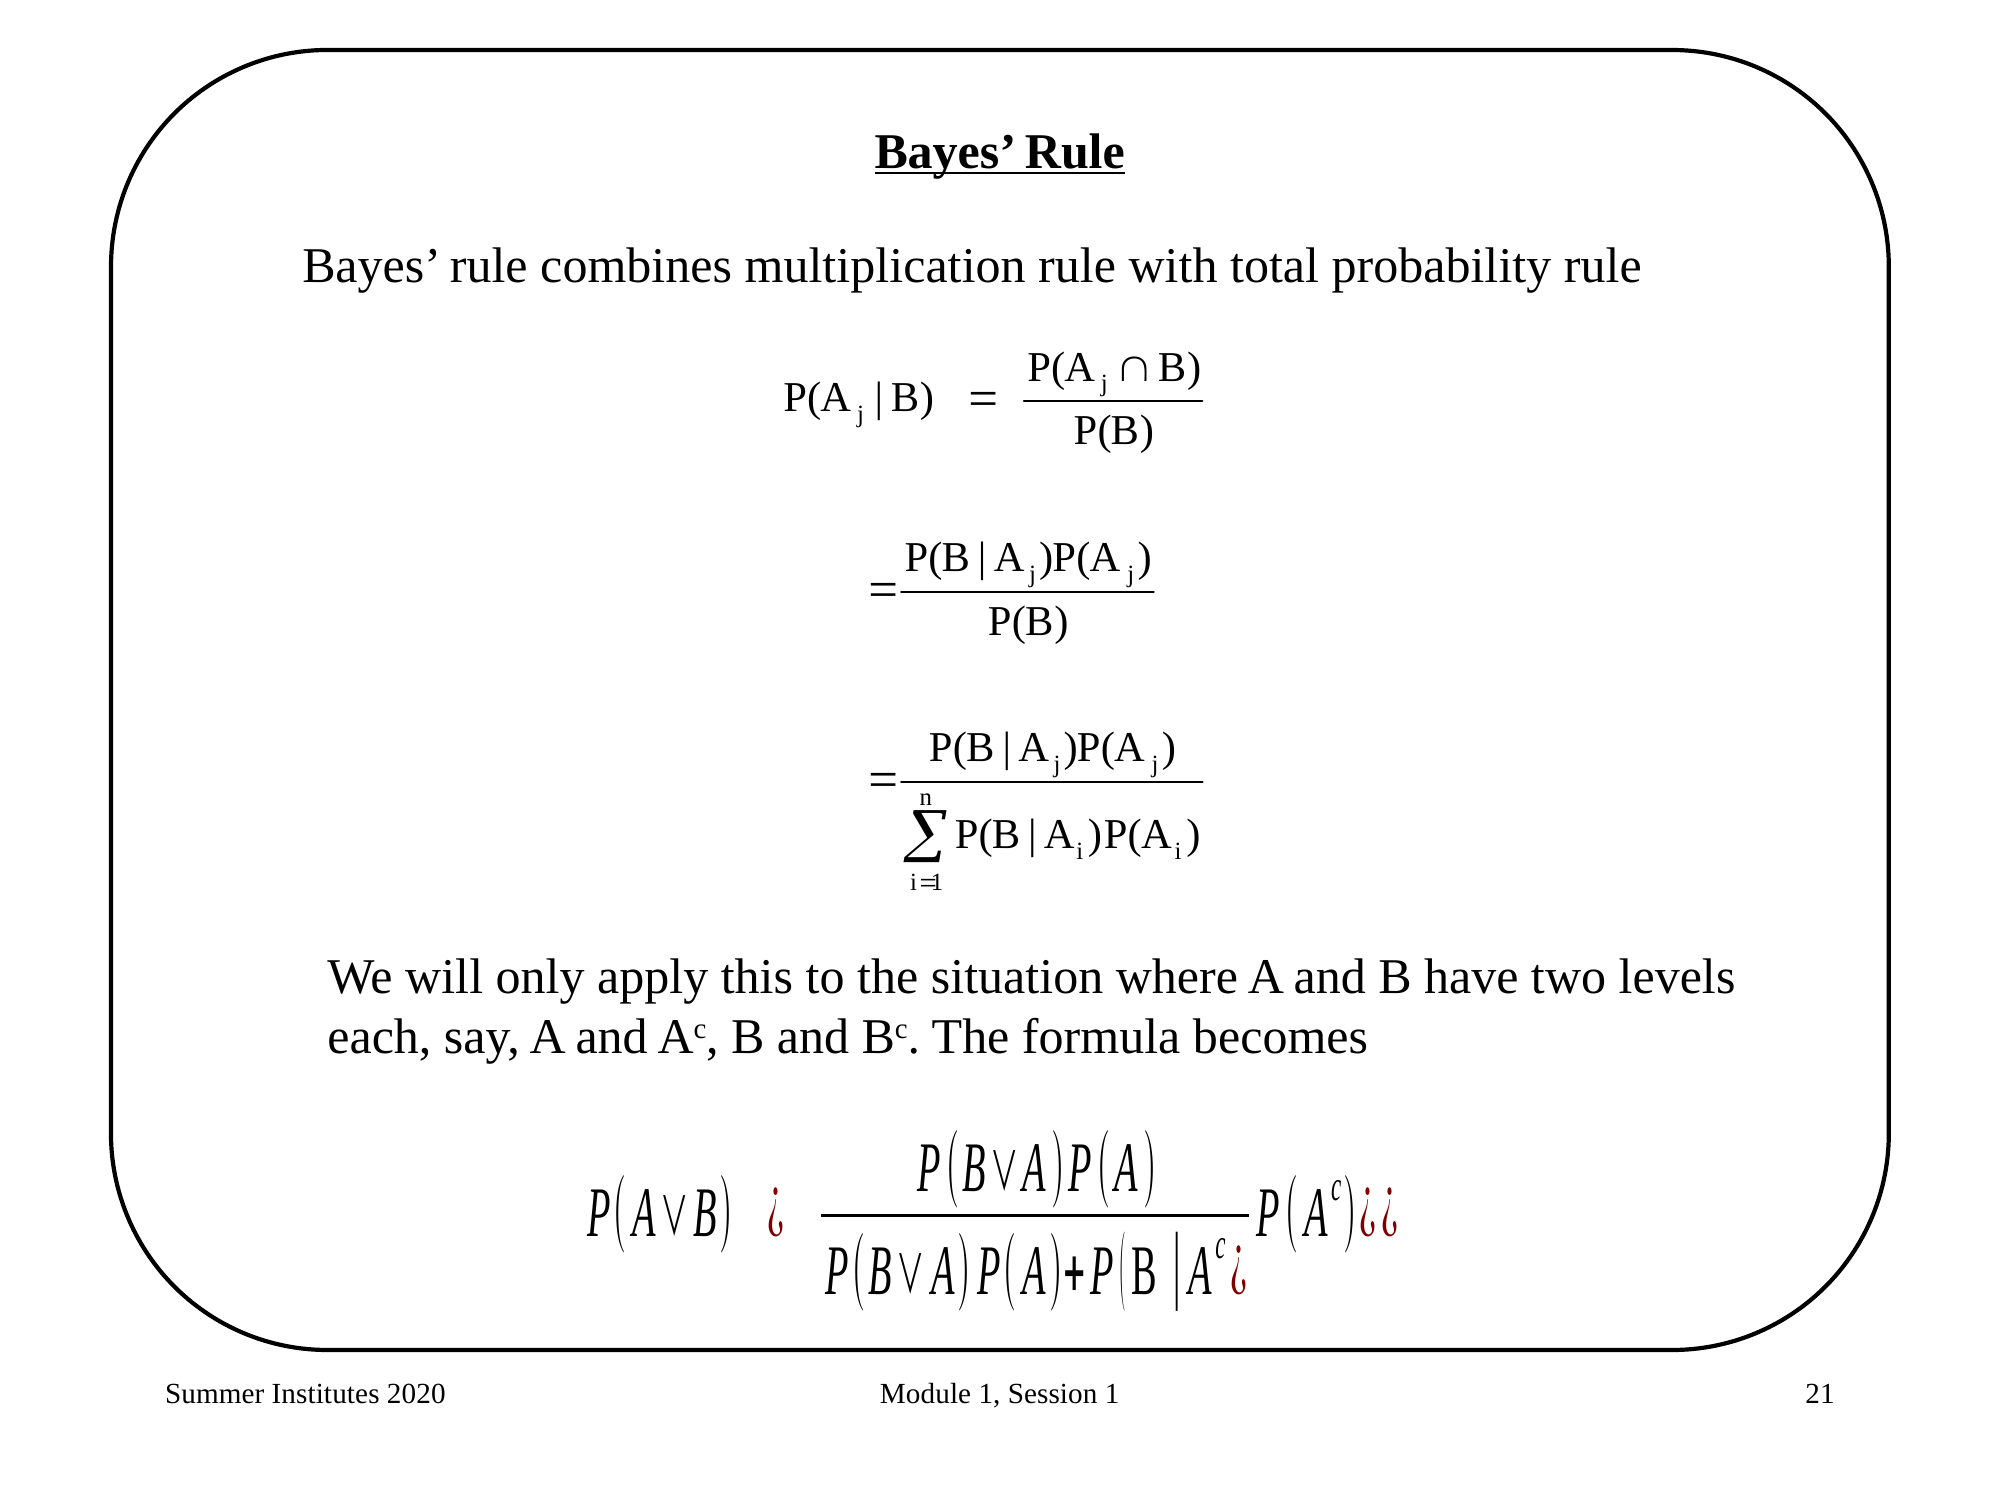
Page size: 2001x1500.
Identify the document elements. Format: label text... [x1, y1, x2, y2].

text_box We will only apply this to the situation where A and B have two levels each, say, A and Ac, B and Bc. The formula becomes [312, 936, 1800, 1072]
text_box Bayes’ rule combines multiplication rule with total probability rule [287, 224, 1675, 300]
footer Module 1, Session 1 [683, 1366, 1317, 1467]
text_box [775, 339, 1213, 901]
slide_number Summer Institutes 2020 [150, 1366, 567, 1467]
slide_number 21 [1433, 1366, 1850, 1467]
text_box Bayes’ Rule [774, 111, 1225, 186]
